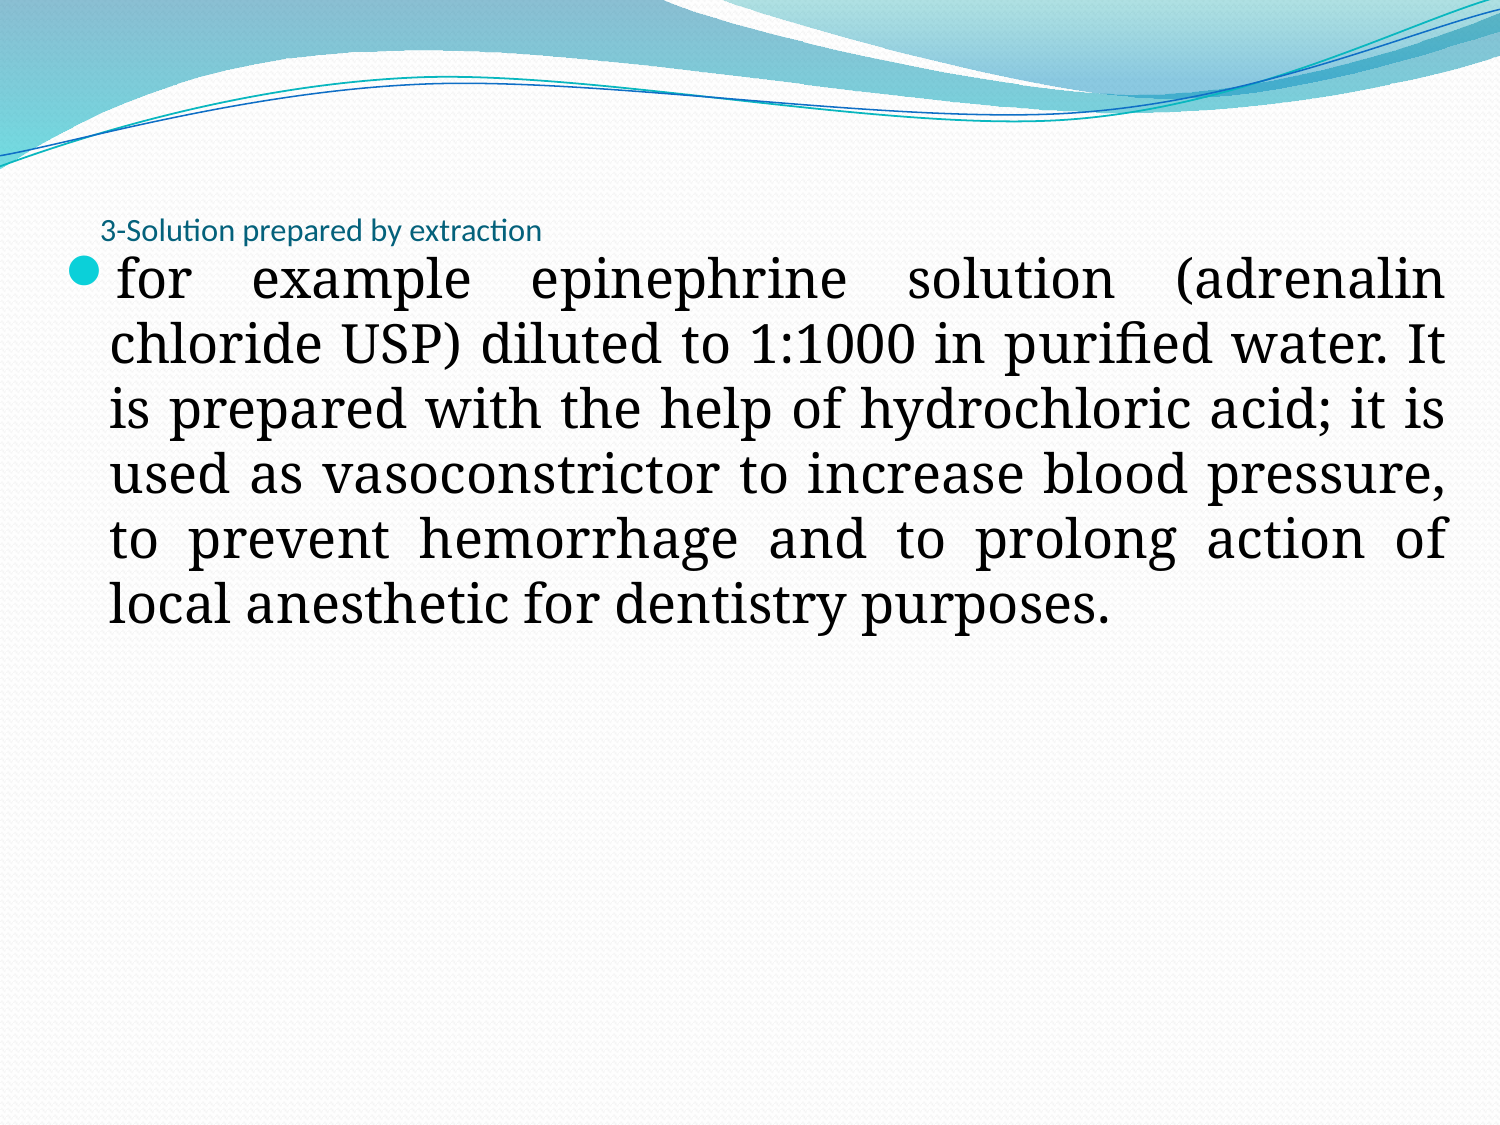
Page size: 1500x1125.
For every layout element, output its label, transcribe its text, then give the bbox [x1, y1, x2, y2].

title 3-Solution prepared by extraction [99, 200, 1450, 237]
list for example epinephrine solution (adrenalin chloride USP) diluted to 1:1000 in purified water. It is prepared with the help of hydrochloric acid; it is used as vasoconstrictor to increase blood pressure, to prevent hemorrhage and to prolong action of local anesthetic for dentistry purposes. [50, 237, 1463, 1075]
